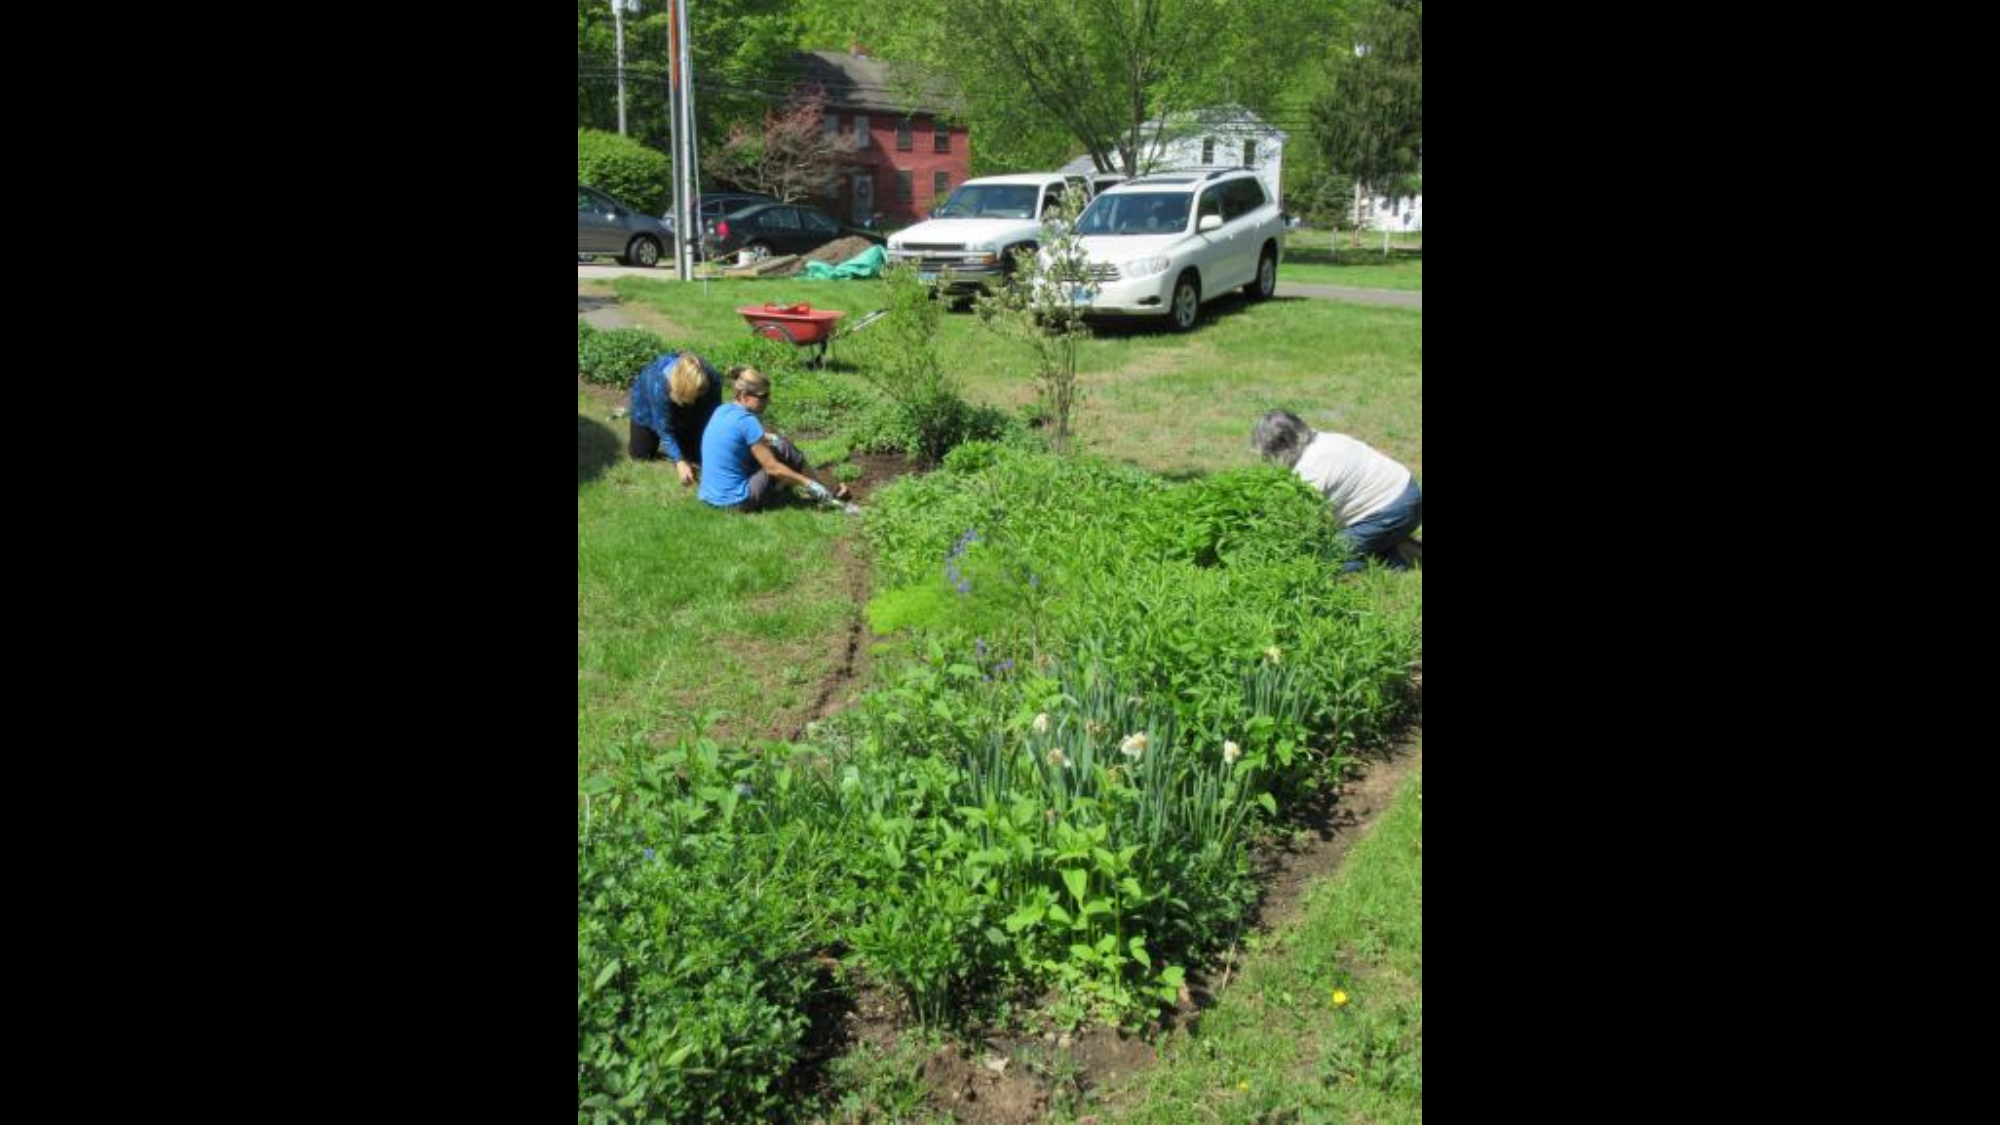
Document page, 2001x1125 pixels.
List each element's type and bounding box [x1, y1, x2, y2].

picture [578, 0, 1422, 1125]
